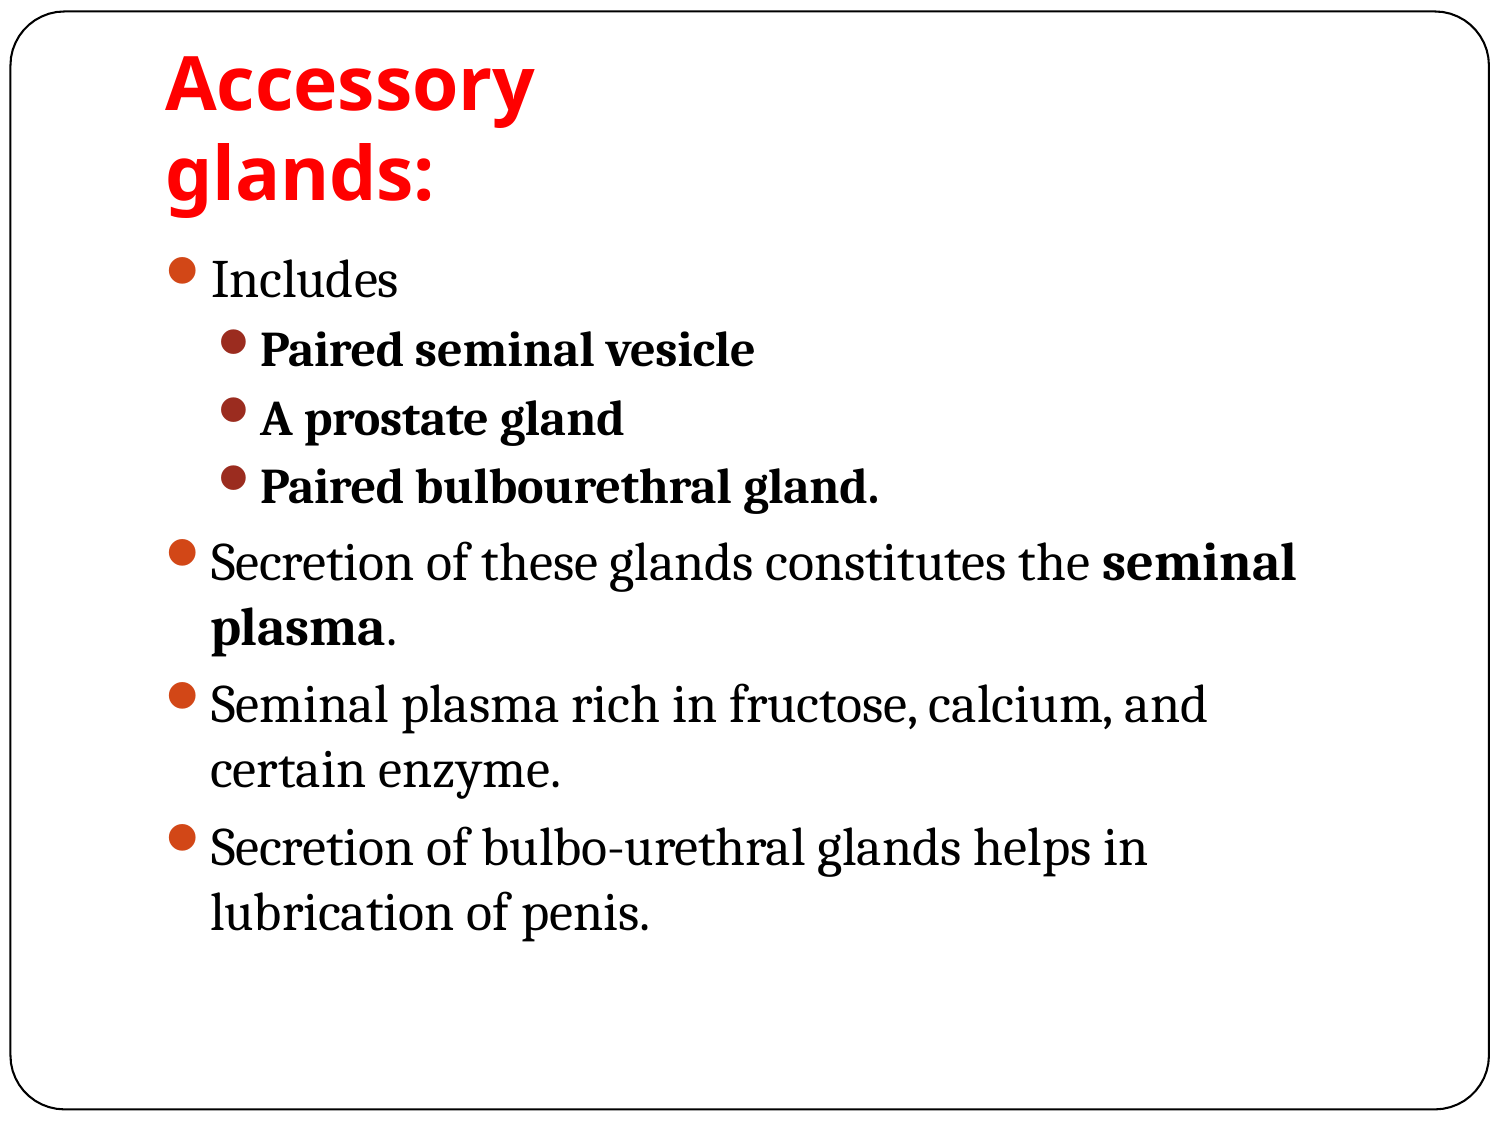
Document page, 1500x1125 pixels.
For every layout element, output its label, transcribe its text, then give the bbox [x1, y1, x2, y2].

text_box Includes Paired seminal vesicle A prostate gland Paired bulbourethral gland. Secretion of these glands constitutes the seminal plasma. Seminal plasma rich in fructose, calcium, and certain enzyme. Secretion of bulbo-urethral glands helps in lubrication of penis. [162, 232, 1348, 941]
title Accessory glands: [162, 33, 730, 224]
